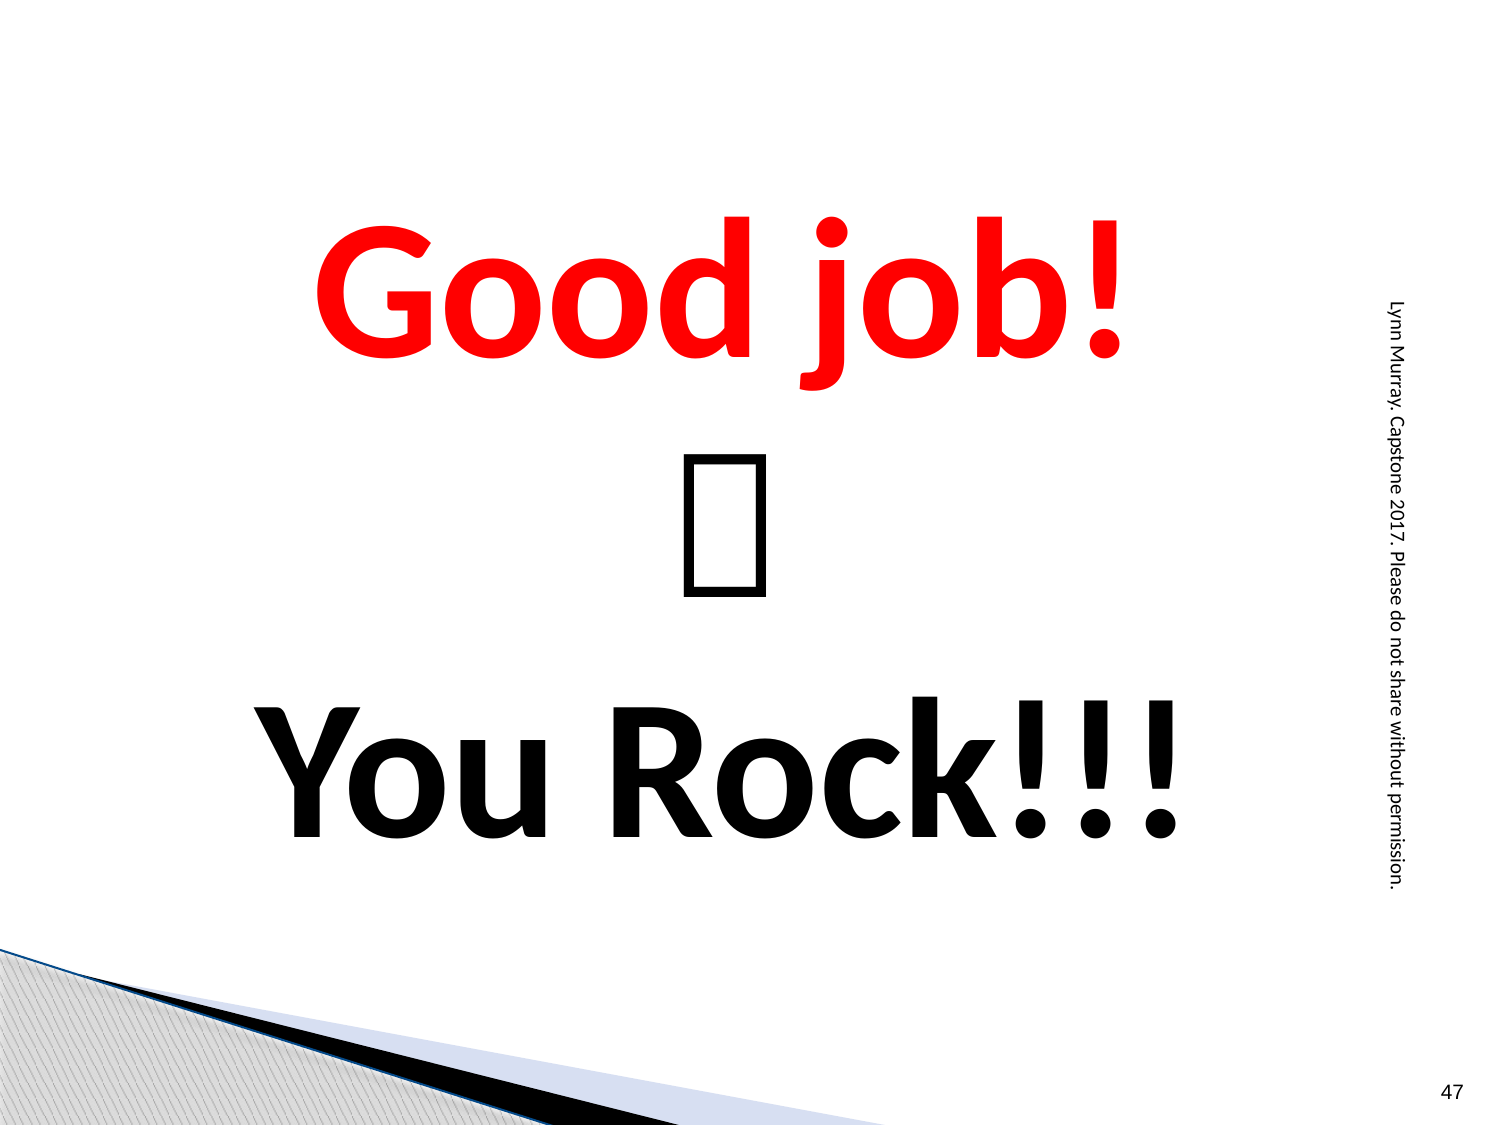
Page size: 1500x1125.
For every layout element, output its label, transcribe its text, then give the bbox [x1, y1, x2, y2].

footer Lynn Murray. Capstone 2017. Please do not share without permission. [1379, 237, 1440, 906]
text_box Good job!  You Rock!!! [187, 149, 1263, 885]
slide_number 47 [1418, 1051, 1479, 1112]
